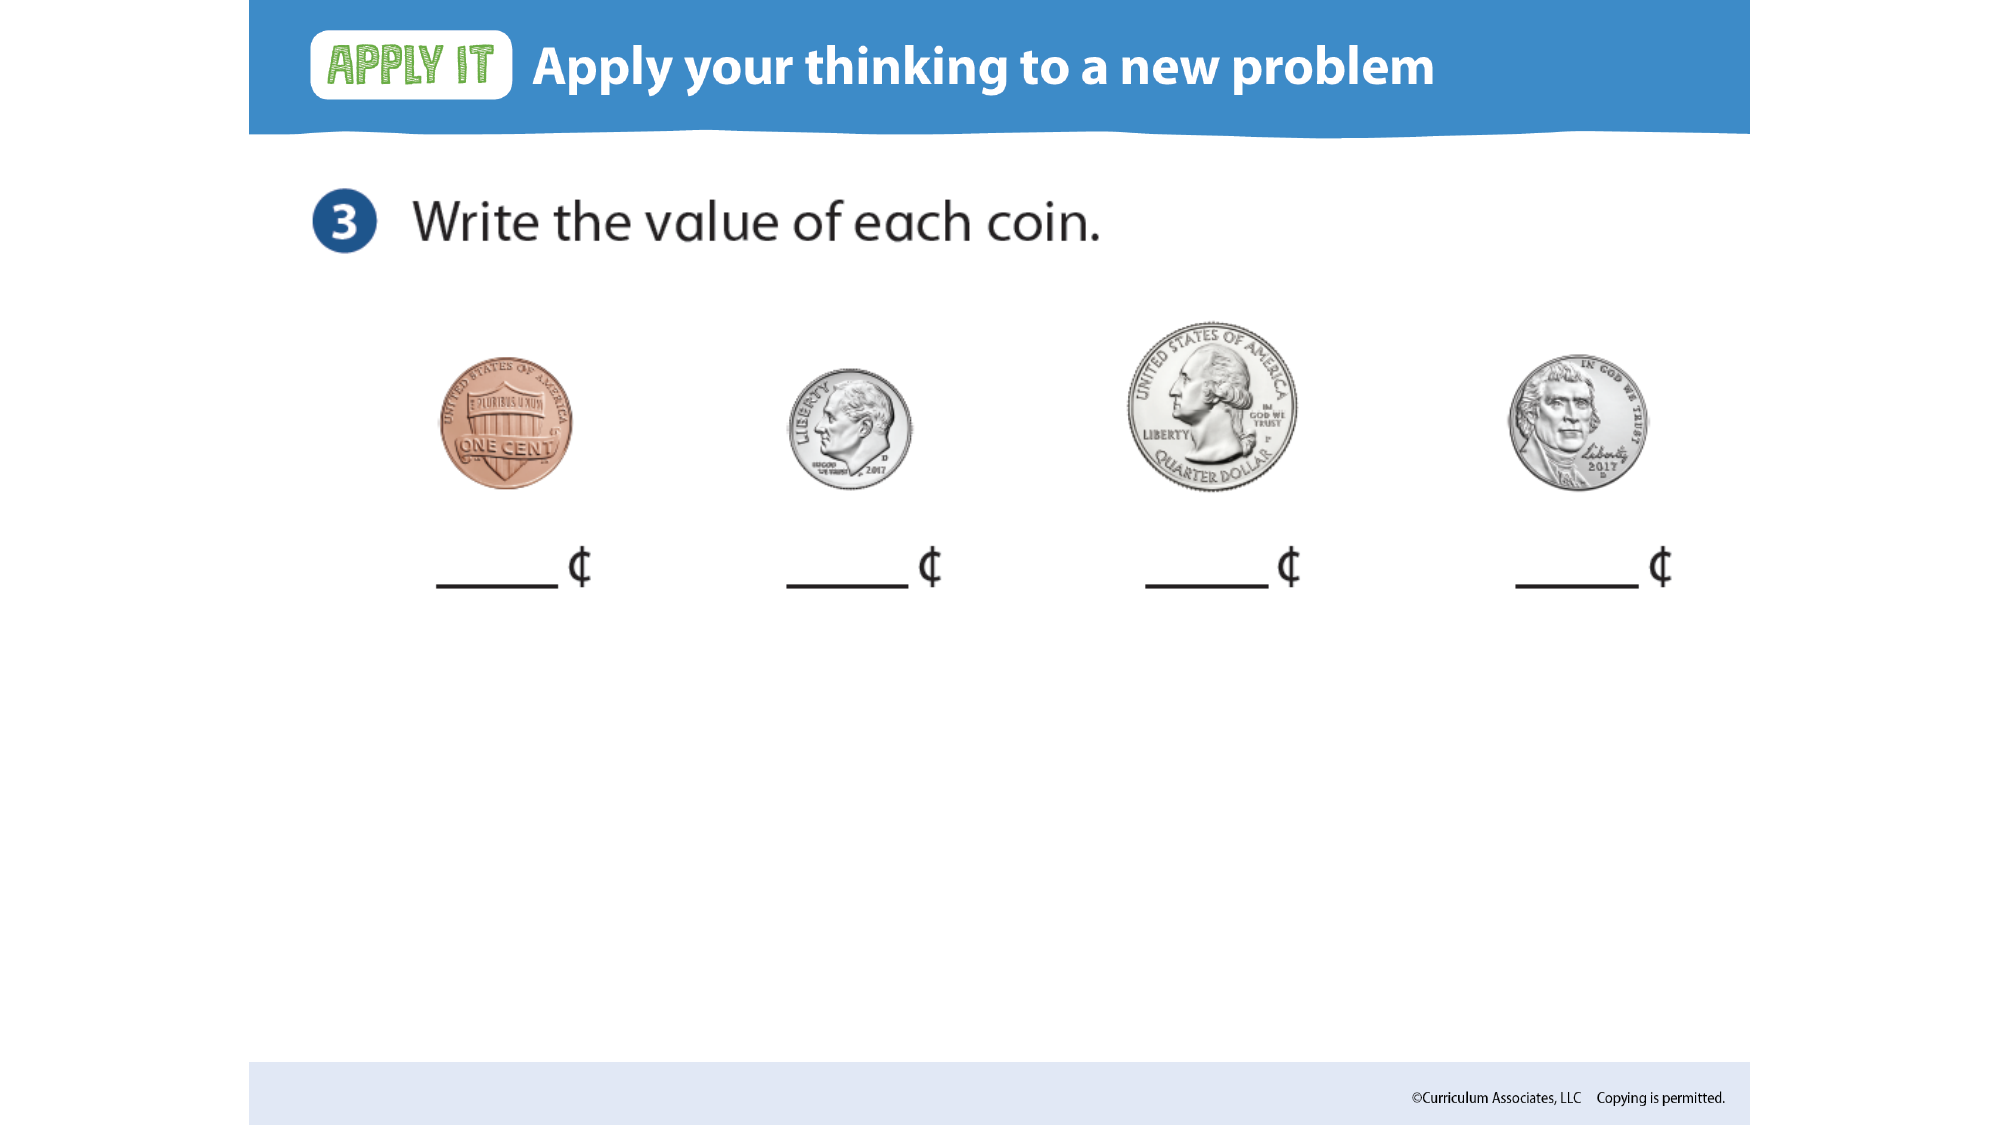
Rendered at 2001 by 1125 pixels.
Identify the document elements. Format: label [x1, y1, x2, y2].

picture [249, 1061, 1750, 1125]
picture [249, 0, 1750, 142]
picture [303, 180, 1683, 603]
